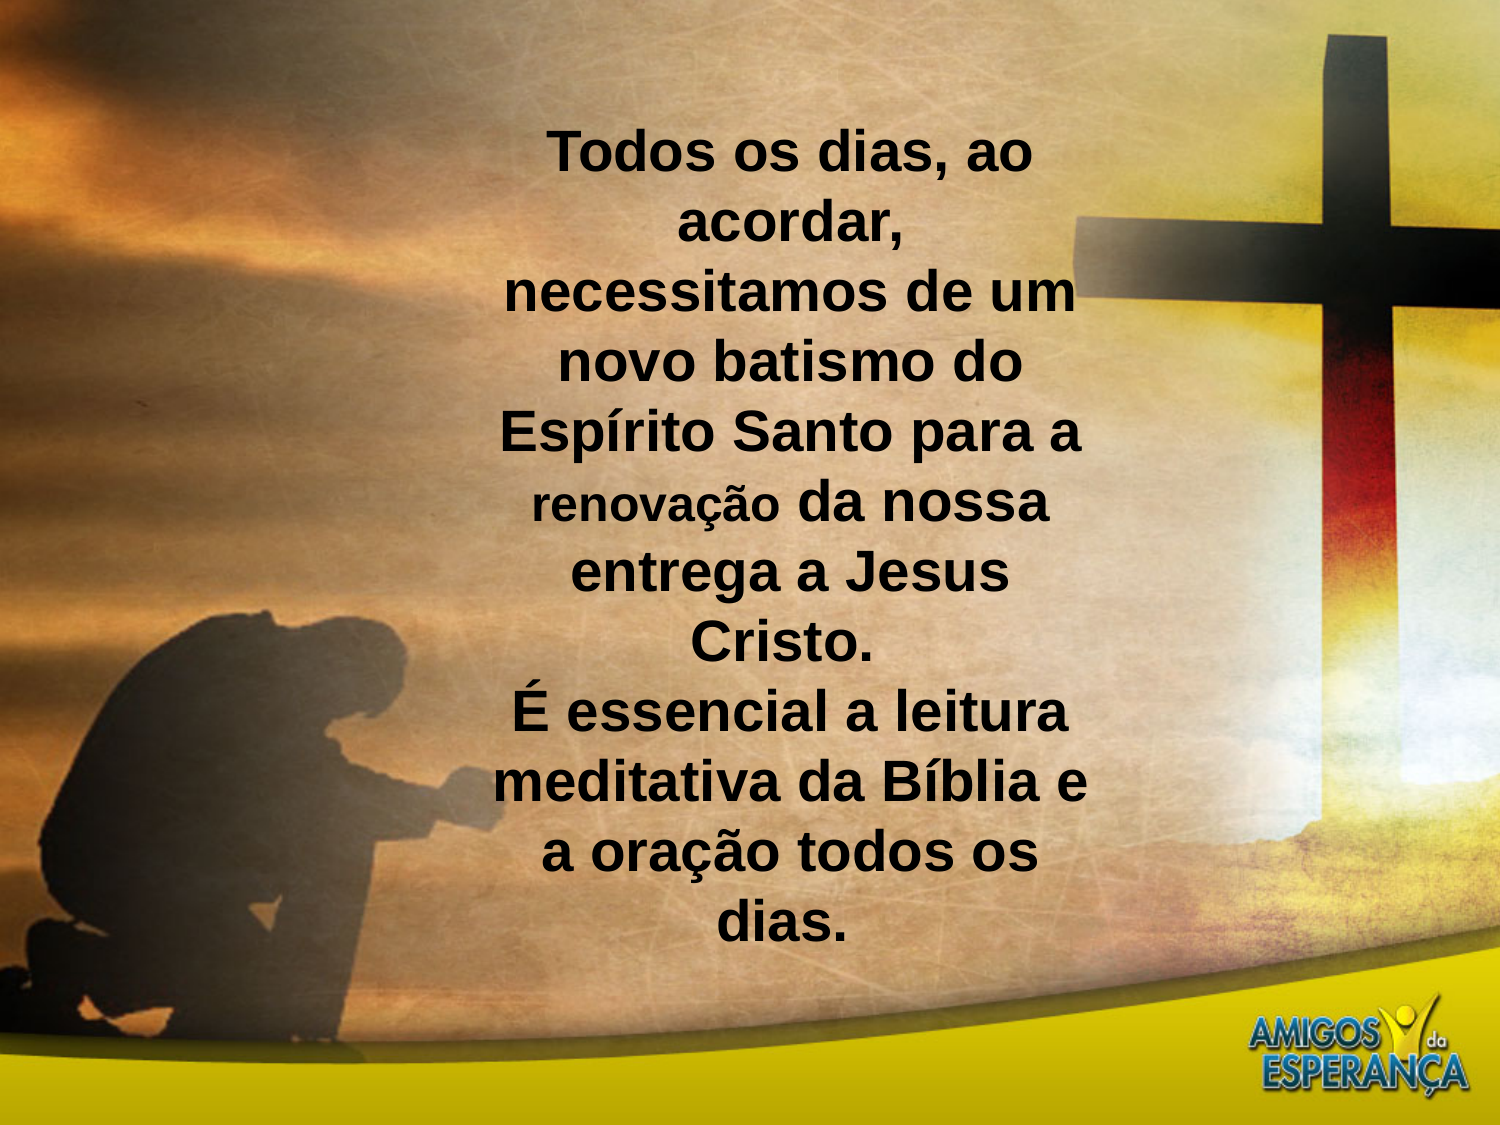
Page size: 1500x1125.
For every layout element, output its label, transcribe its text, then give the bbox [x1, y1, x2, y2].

text_box Todos os dias, ao acordar, necessitamos de um novo batismo do Espírito Santo para a renovação da nossa entrega a Jesus Cristo. É essencial a leitura meditativa da Bíblia e a oração todos os dias. [468, 105, 1114, 1030]
picture [0, 0, 1500, 1125]
